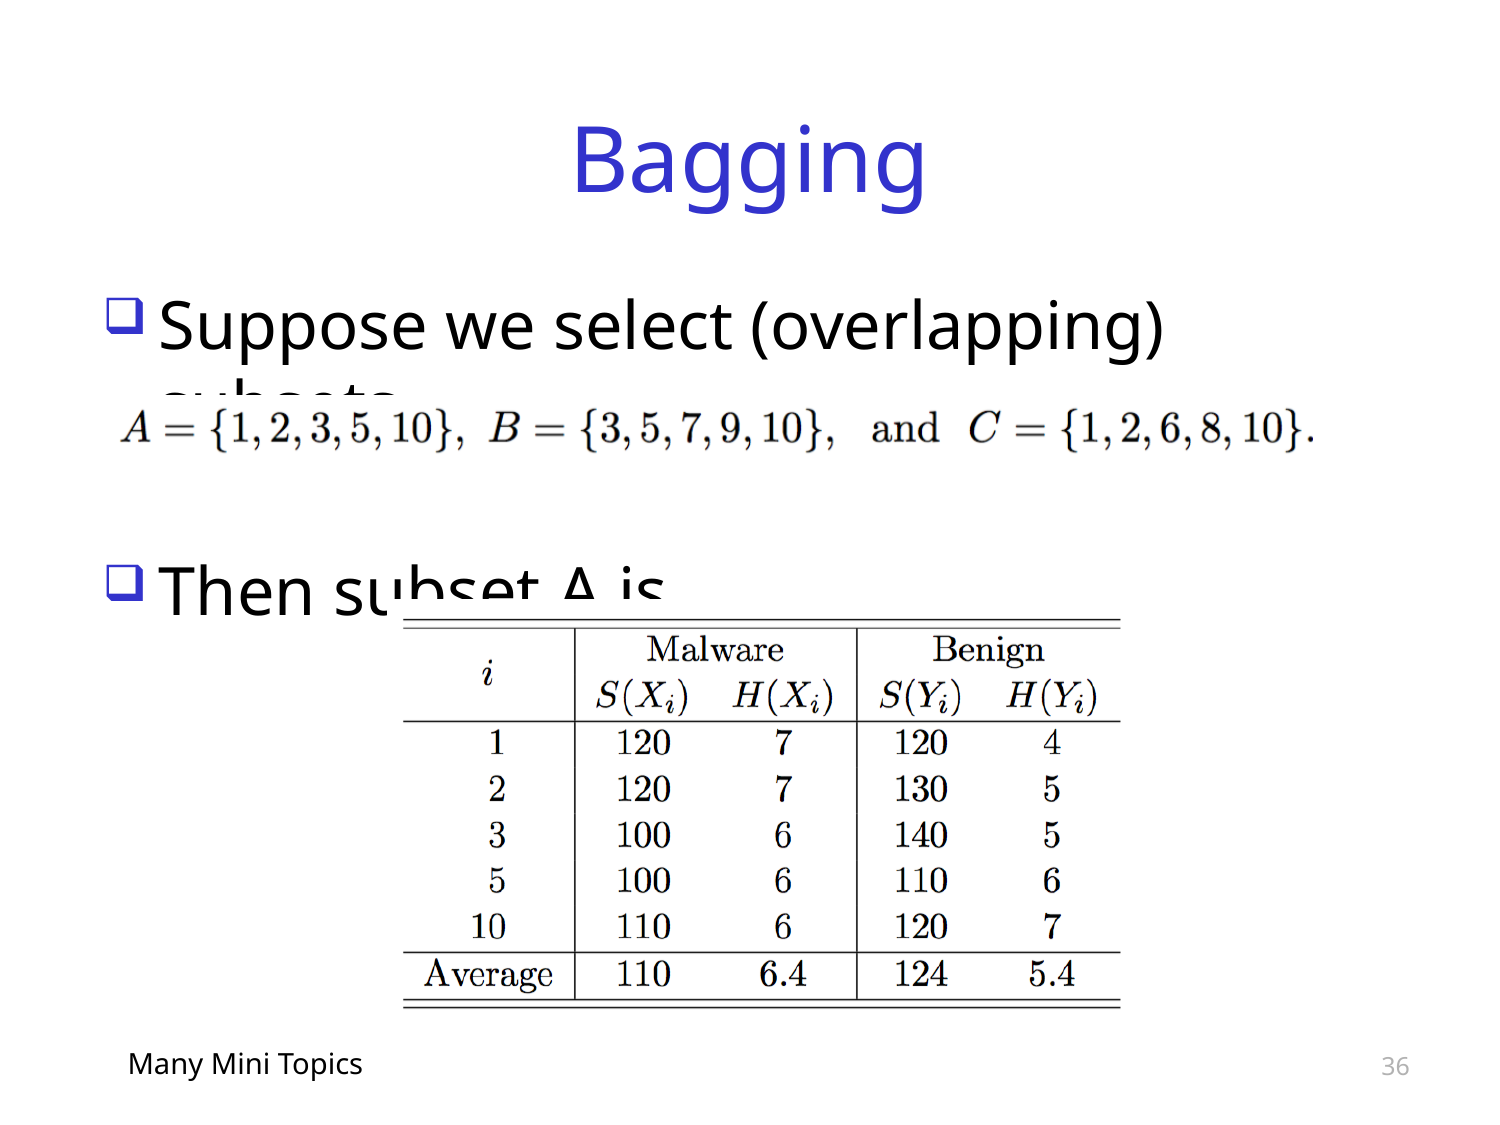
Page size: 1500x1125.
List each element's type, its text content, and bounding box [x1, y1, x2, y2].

picture [112, 395, 1313, 463]
list Suppose we select (overlapping) subsets Then subset A is [87, 274, 1426, 588]
picture [387, 599, 1141, 1026]
slide_number 36 [1074, 1037, 1425, 1098]
title Bagging [112, 62, 1388, 251]
footer Many Mini Topics [112, 1037, 776, 1101]
